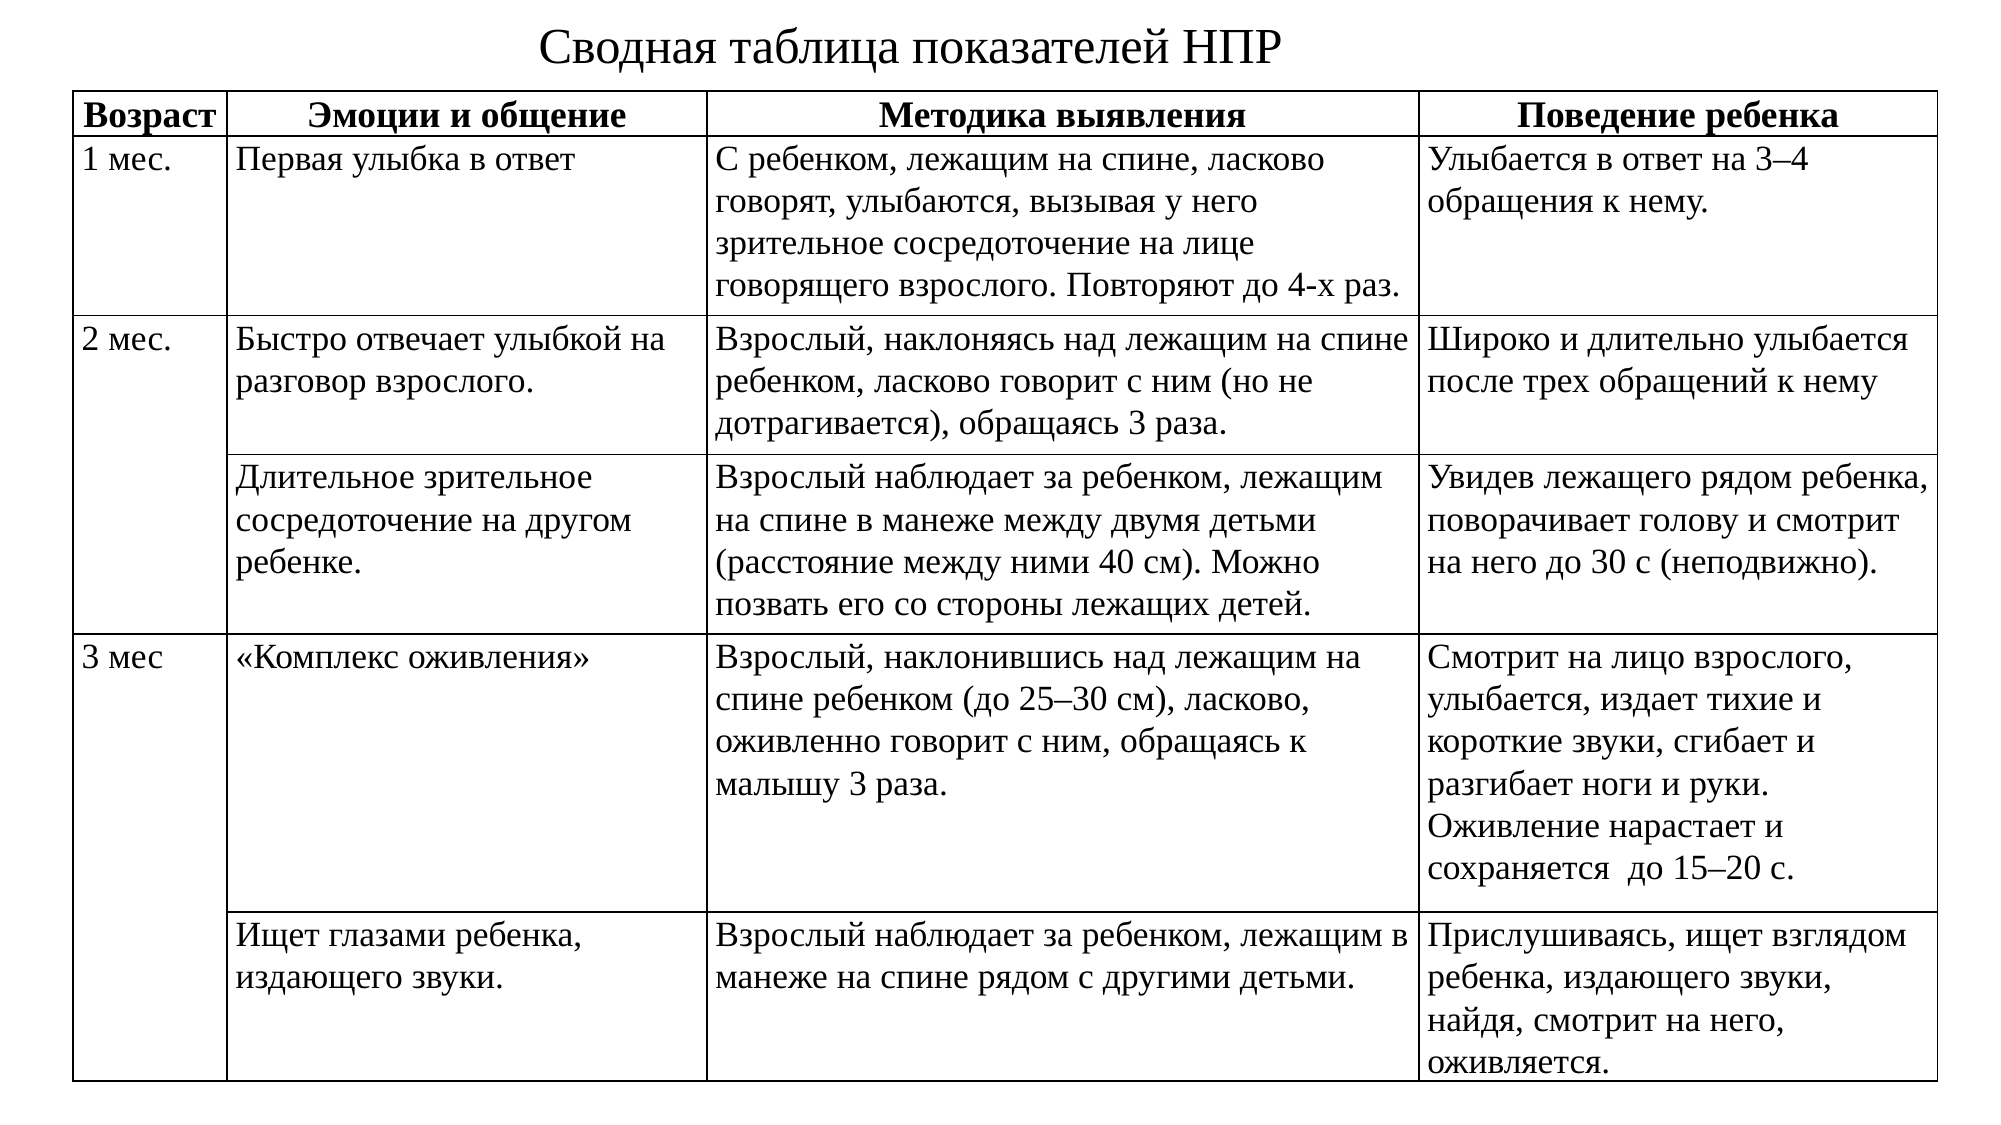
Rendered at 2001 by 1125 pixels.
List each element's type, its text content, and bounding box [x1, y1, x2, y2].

table_cell Взрослый наблюдает за ребенком, лежащим на спине в манеже между двумя детьми (расстояние между ними 40 см). Можно позвать его со стороны лежащих детей. [708, 455, 1418, 633]
table_cell Быстро отвечает улыбкой на разговор взрослого. [228, 316, 706, 454]
table_cell Смотрит на лицо взрослого, улыбается, издает тихие и короткие звуки, сгибает и разгибает ноги и руки. Оживление нарастает и сохраняется до 15–20 с. [1420, 635, 1937, 911]
table_cell Прислушиваясь, ищет взглядом ребенка, издающего звуки, найдя, смотрит на него, оживляется. [1420, 913, 1937, 1080]
table_cell Ищет глазами ребенка, издающего звуки. [228, 913, 706, 1080]
table_header Поведение ребенка [1420, 92, 1937, 135]
table_cell Увидев лежащего рядом ребенка, поворачивает голову и смотрит на него до 30 с (неподвижно). [1420, 455, 1937, 633]
table_cell Длительное зрительное сосредоточение на другом ребенке. [228, 455, 706, 633]
table_header Эмоции и общение [228, 92, 706, 135]
title Сводная таблица показателей НПР [312, 0, 1863, 90]
table_header Методика выявления [708, 92, 1418, 135]
table_cell Взрослый наблюдает за ребенком, лежащим в манеже на спине рядом с другими детьми. [708, 913, 1418, 1080]
table_cell 1 мес. [74, 137, 226, 315]
table_cell С ребенком, лежащим на спине, ласково говорят, улыбаются, вызывая у него зрительное сосредоточение на лице говорящего взрослого. Повторяют до 4-х раз. [708, 137, 1418, 315]
table_cell Взрослый, наклоняясь над лежащим на спине ребенком, ласково говорит с ним (но не дотрагивается), обращаясь 3 раза. [708, 316, 1418, 454]
table_cell «Комплекс оживления» [228, 635, 706, 911]
table_cell 2 мес. [74, 316, 226, 633]
table_cell Взрослый, наклонившись над лежащим на спине ребенком (до 25–30 см), ласково, оживленно говорит с ним, обращаясь к малышу 3 раза. [708, 635, 1418, 911]
table_cell Широко и длительно улыбается после трех обращений к нему [1420, 316, 1937, 454]
table_cell Улыбается в ответ на 3–4 обращения к нему. [1420, 137, 1937, 315]
table_cell 3 мес [74, 635, 226, 1080]
table_header Возраст [74, 92, 226, 135]
table_cell Первая улыбка в ответ [228, 137, 706, 315]
